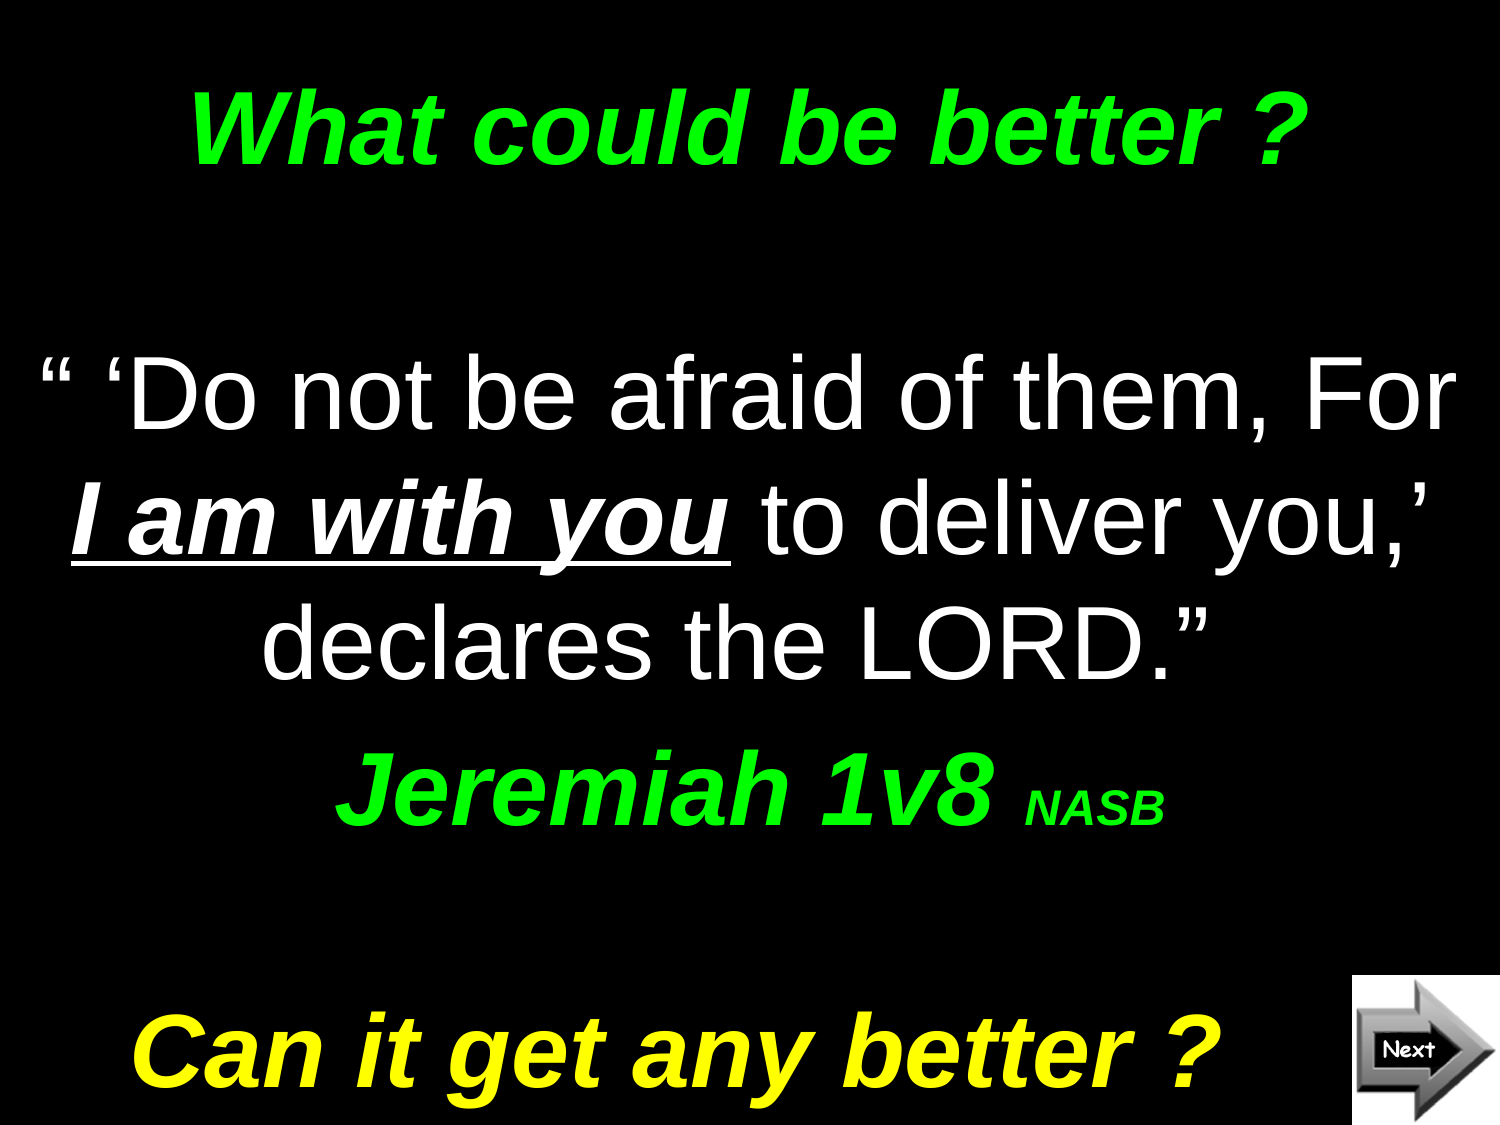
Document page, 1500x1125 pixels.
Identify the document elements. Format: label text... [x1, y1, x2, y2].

picture [1353, 976, 1500, 1125]
list “ ‘Do not be afraid of them, For I am with you to deliver you,’ declares the LORD.” Jeremiah 1v8 NASB [0, 196, 1500, 976]
list Can it get any better ? [1, 975, 1353, 1125]
title What could be better ? [0, 52, 1500, 196]
